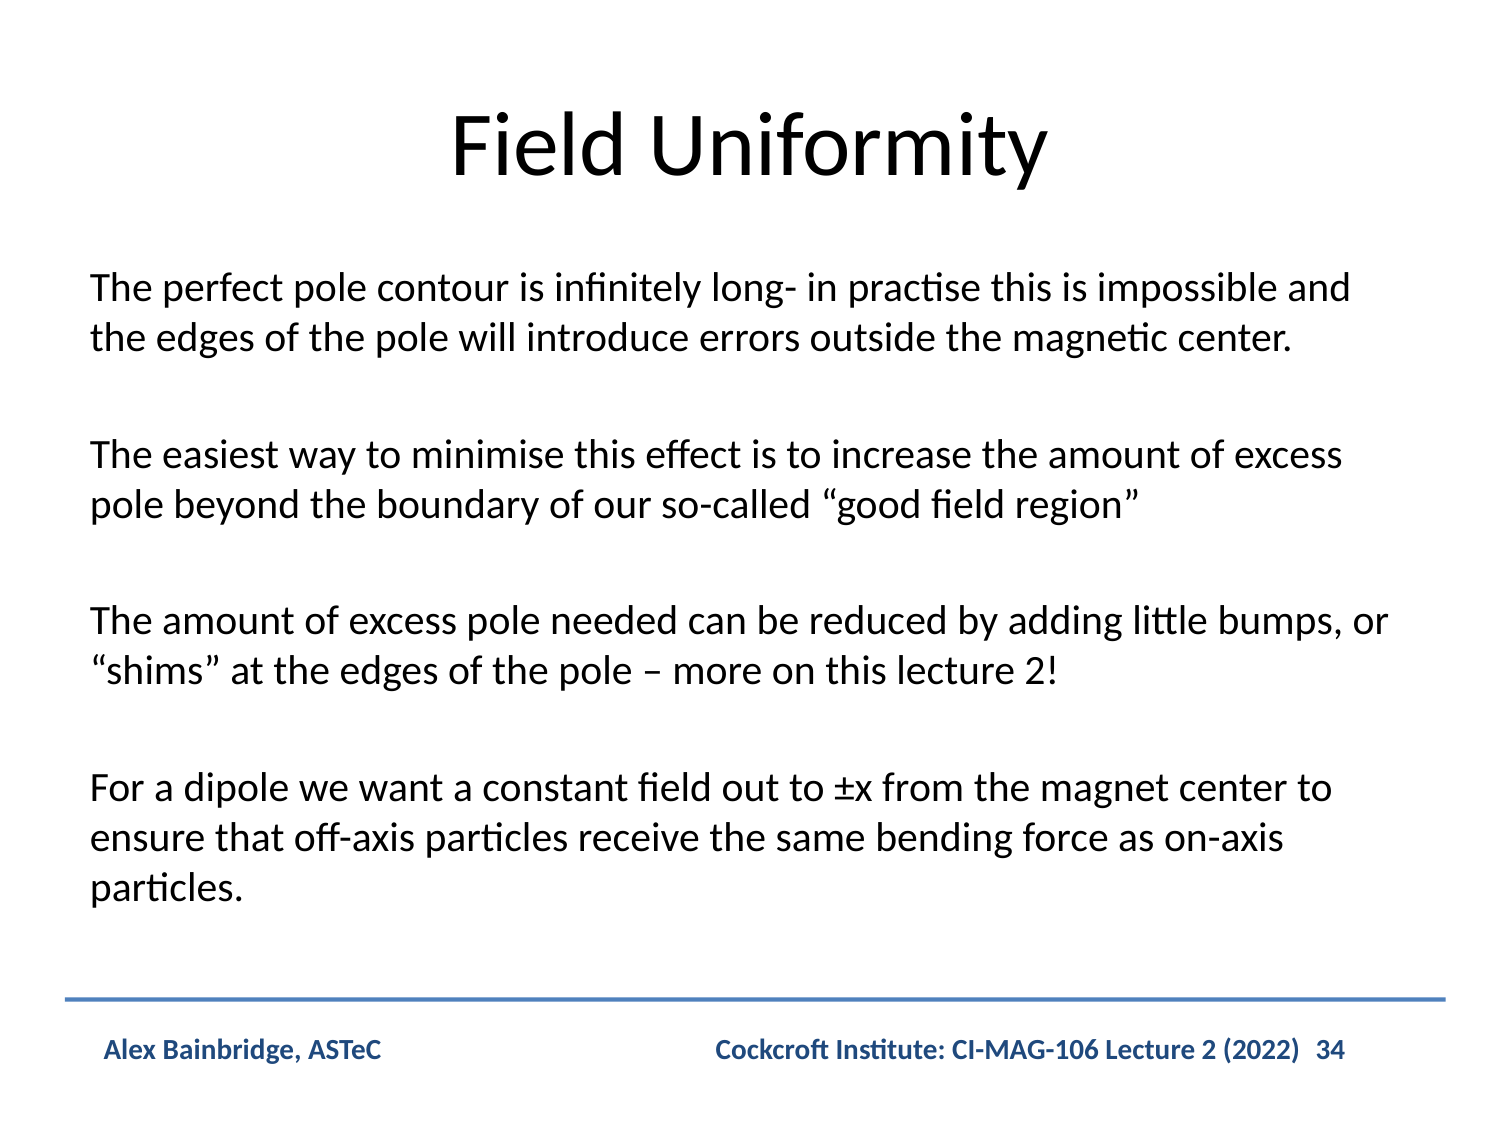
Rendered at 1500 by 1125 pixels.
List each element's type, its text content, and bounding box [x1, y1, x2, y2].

text_box The perfect pole contour is infinitely long- in practise this is impossible and the edges of the pole will introduce errors outside the magnetic center. The easiest way to minimise this effect is to increase the amount of excess pole beyond the boundary of our so-called “good field region” The amount of excess pole needed can be reduced by adding little bumps, or “shims” at the edges of the pole – more on this lecture 2! For a dipole we want a constant field out to ±x from the magnet center to ensure that off-axis particles receive the same bending force as on-axis particles. [74, 252, 1425, 925]
title Field Uniformity [75, 45, 1425, 233]
